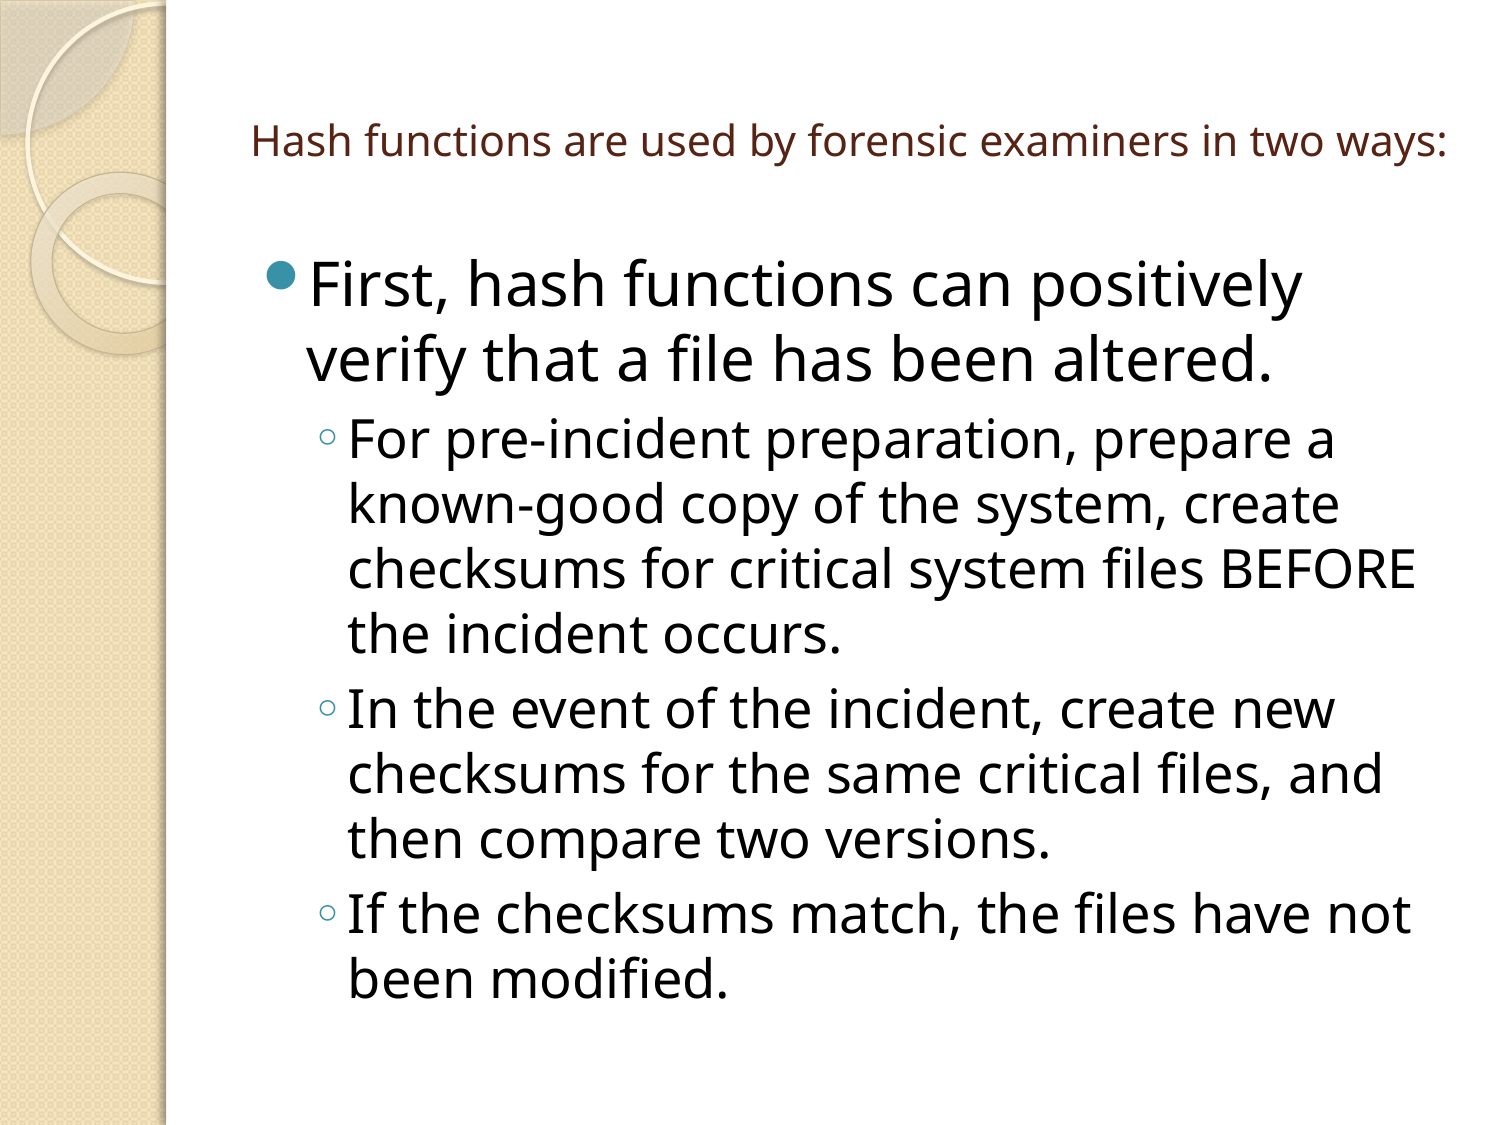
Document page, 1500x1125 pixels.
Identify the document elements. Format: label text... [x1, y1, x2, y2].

list First, hash functions can positively verify that a file has been altered. For pre-incident preparation, prepare a known-good copy of the system, create checksums for critical system files BEFORE the incident occurs. In the event of the incident, create new checksums for the same critical files, and then compare two versions. If the checksums match, the files have not been modified. [235, 237, 1466, 1025]
title Hash functions are used by forensic examiners in two ways: [235, 45, 1466, 233]
